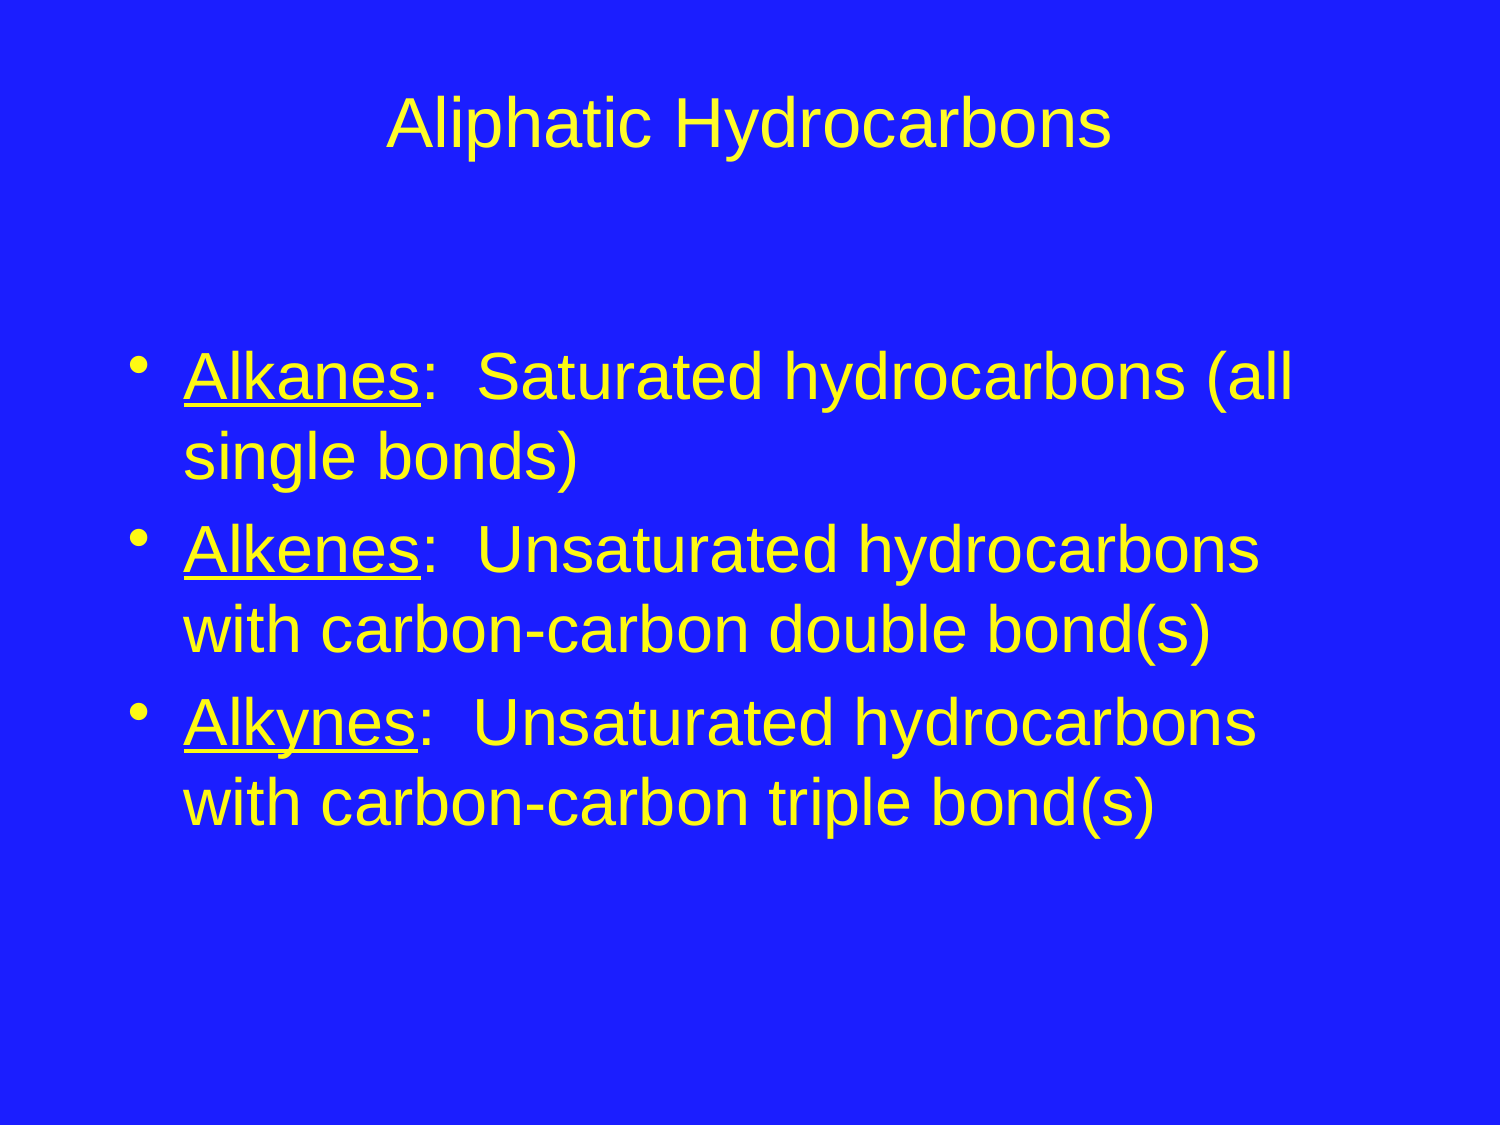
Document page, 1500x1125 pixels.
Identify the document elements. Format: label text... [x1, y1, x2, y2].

title Aliphatic Hydrocarbons [112, 24, 1388, 213]
list Alkanes: Saturated hydrocarbons (all single bonds) Alkenes: Unsaturated hydrocarbons with carbon-carbon double bond(s) Alkynes: Unsaturated hydrocarbons with carbon-carbon triple bond(s) [112, 324, 1388, 1000]
